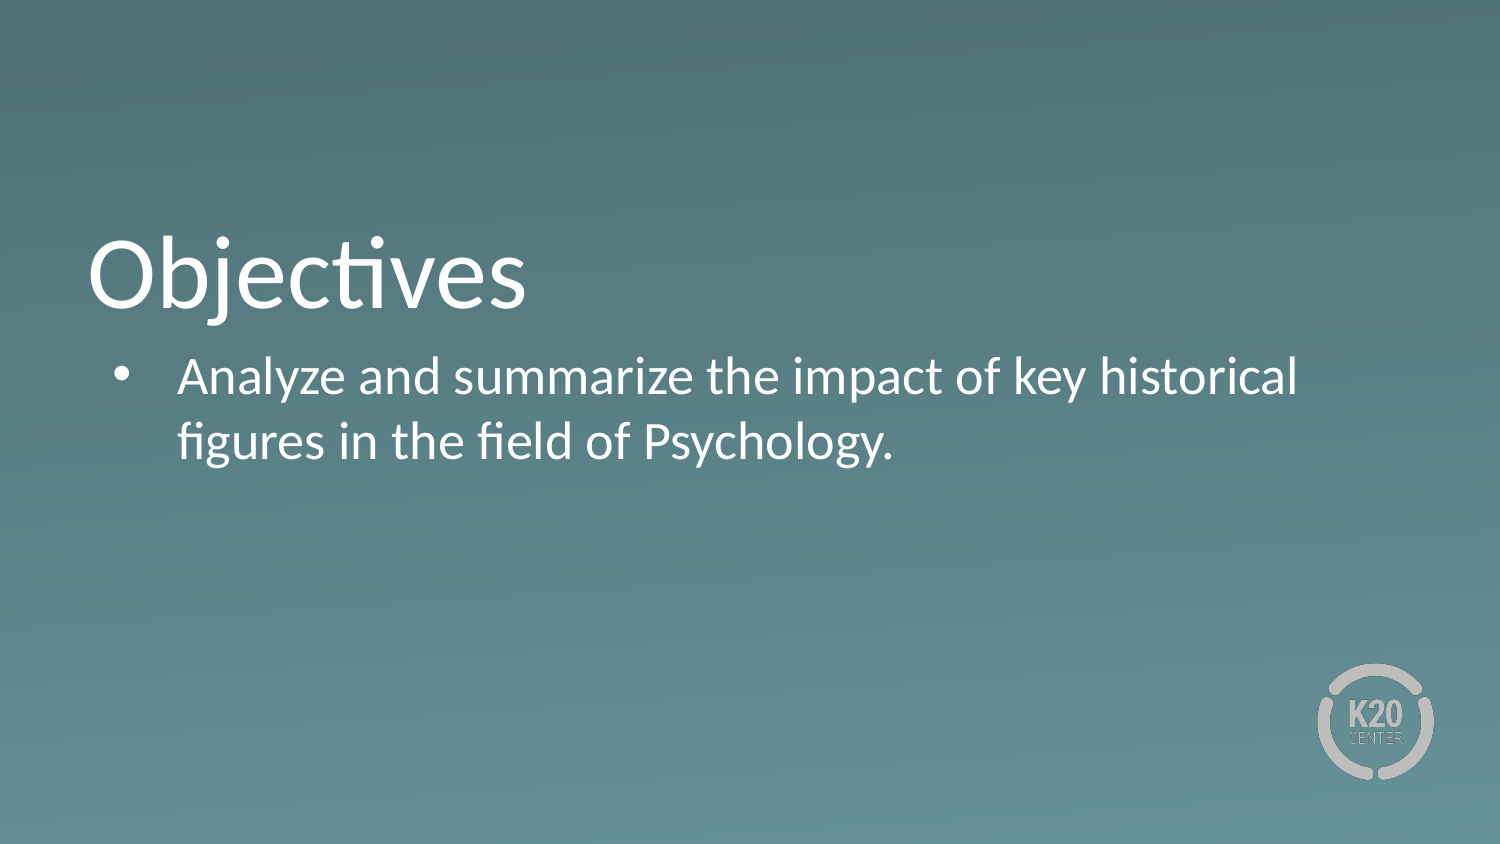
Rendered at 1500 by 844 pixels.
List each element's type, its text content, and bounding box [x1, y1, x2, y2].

list Analyze and summarize the impact of key historical figures in the field of Psychology. [86, 332, 1362, 588]
title Objectives [86, 161, 1362, 330]
picture [1300, 646, 1451, 797]
